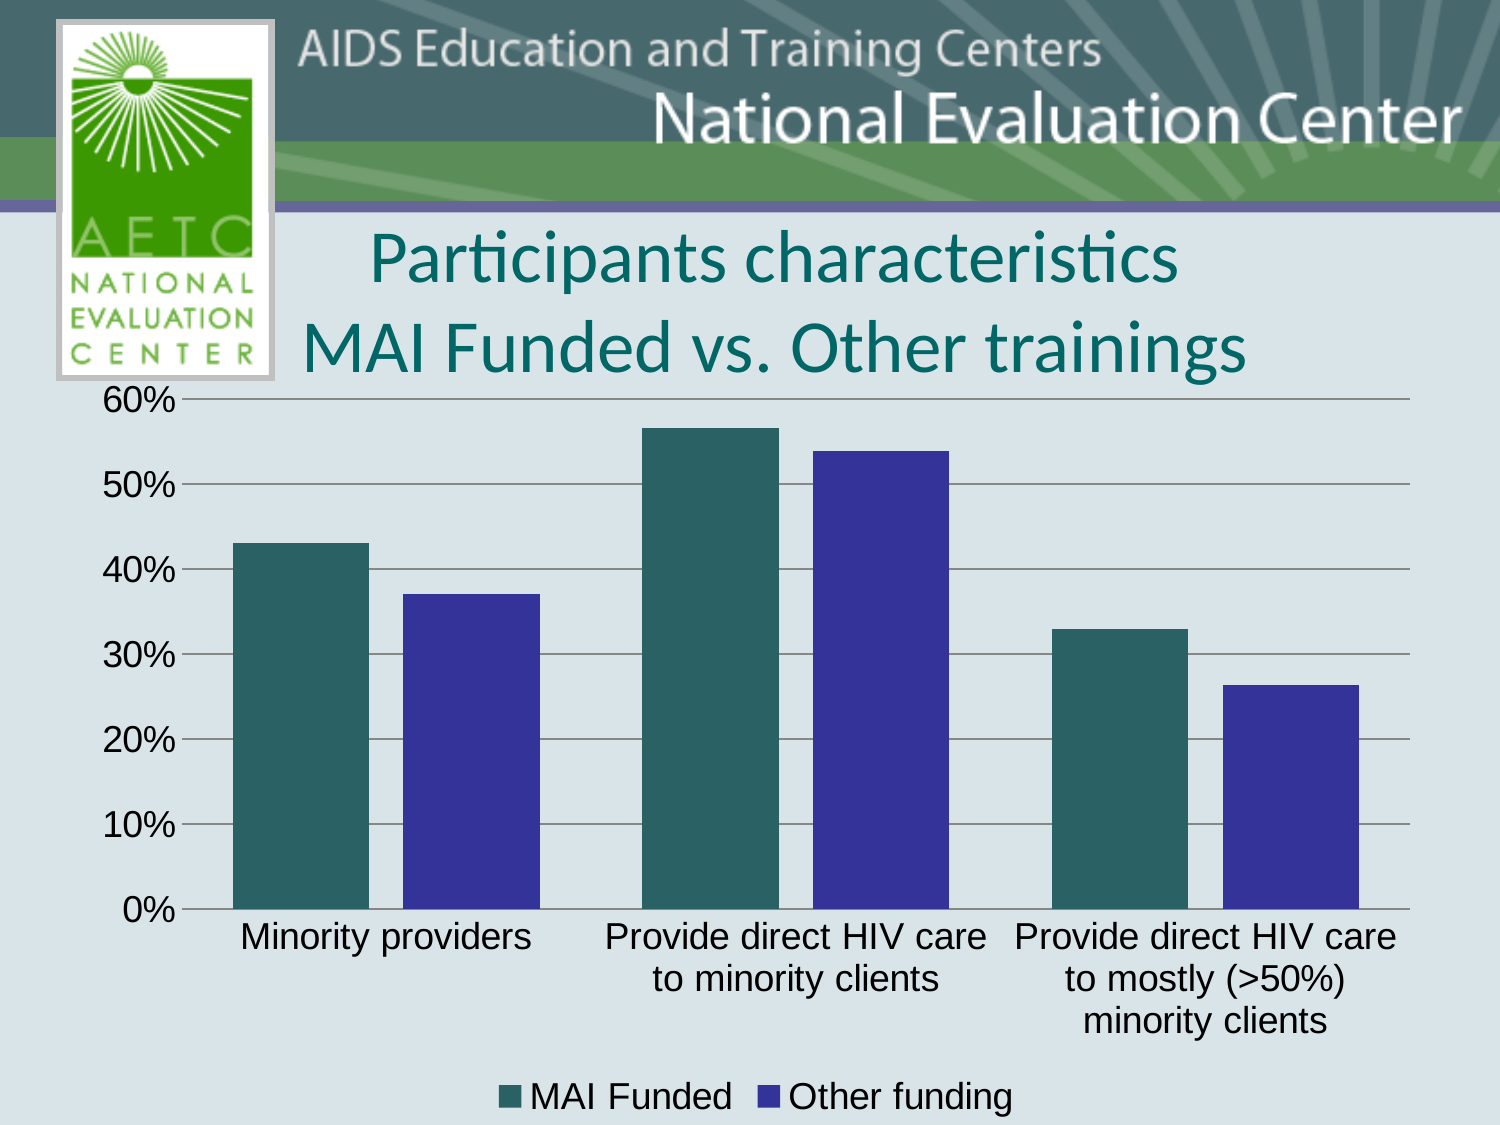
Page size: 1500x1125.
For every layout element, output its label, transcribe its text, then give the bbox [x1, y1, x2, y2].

chart [74, 362, 1438, 1125]
title Participants characteristics MAI Funded vs. Other trainings [99, 200, 1450, 388]
picture [62, 25, 269, 375]
picture [0, 0, 1500, 201]
